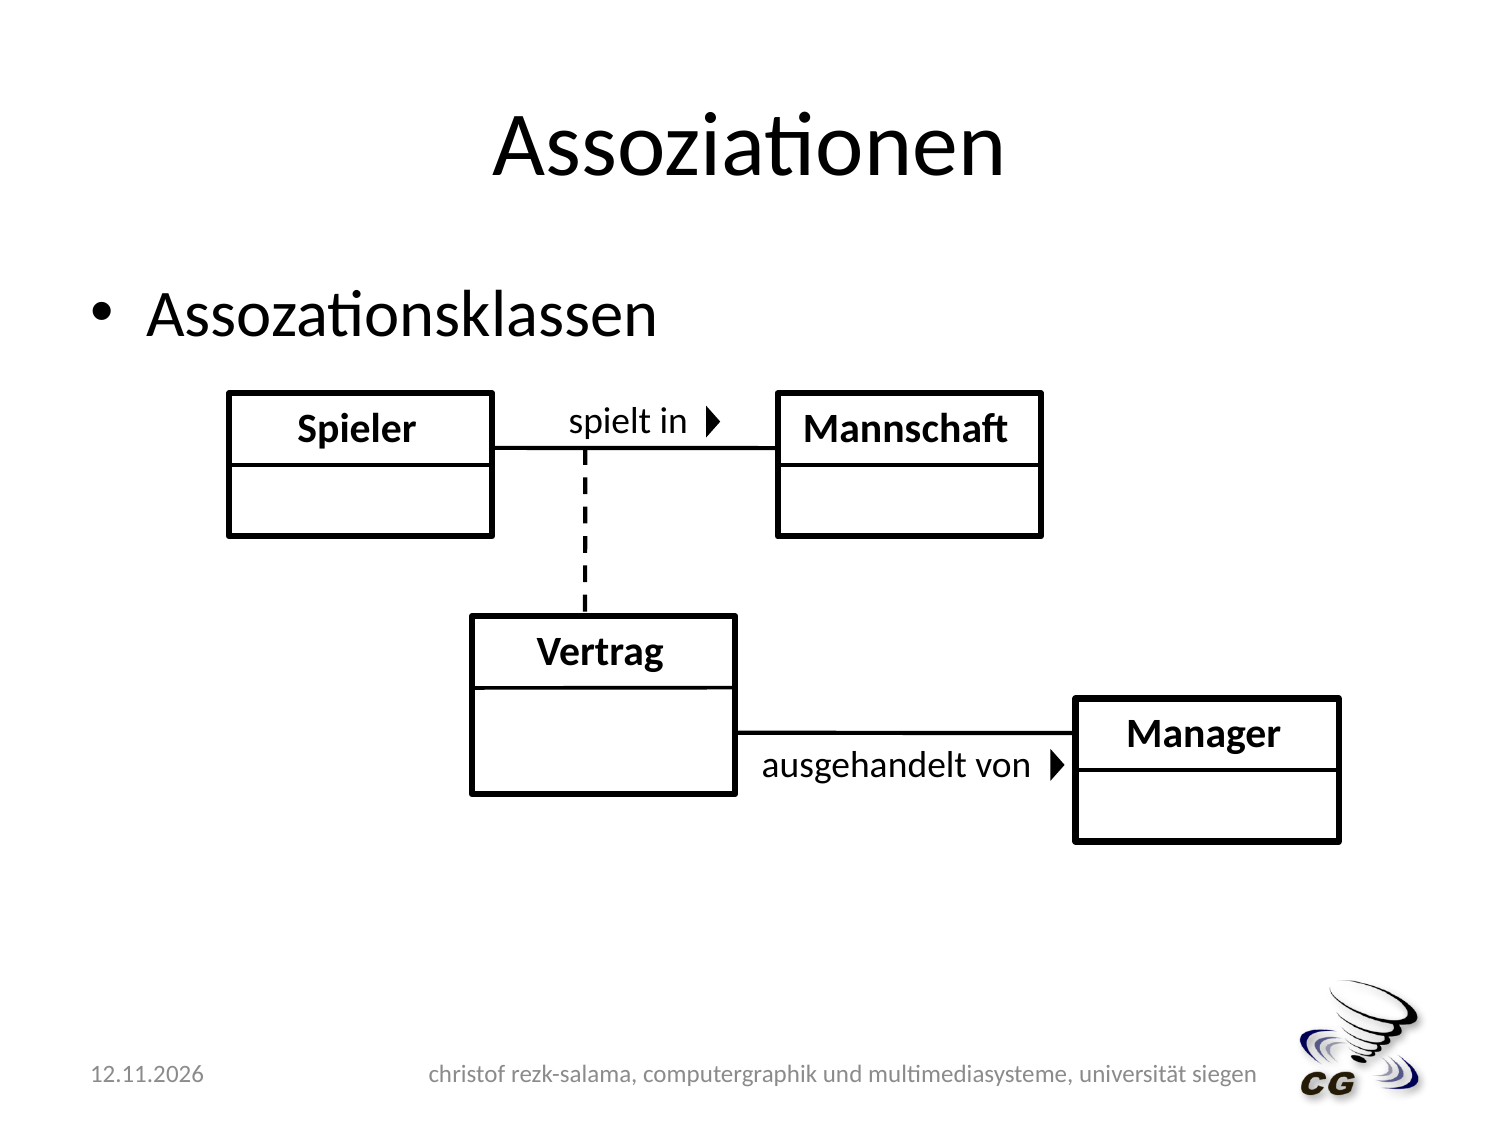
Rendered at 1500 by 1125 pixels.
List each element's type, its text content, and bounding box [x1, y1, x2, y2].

picture [1289, 1005, 1423, 1102]
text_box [228, 393, 493, 537]
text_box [1075, 698, 1339, 842]
footer christof rezk-salama, computergraphik und multimediasysteme, universität siegen [375, 1042, 1313, 1103]
title Assoziationen [75, 45, 1425, 233]
list Assozationsklassen [75, 262, 1425, 1005]
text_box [777, 393, 1042, 537]
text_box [552, 388, 721, 446]
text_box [744, 743, 1065, 794]
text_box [471, 615, 736, 795]
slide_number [75, 1042, 364, 1103]
